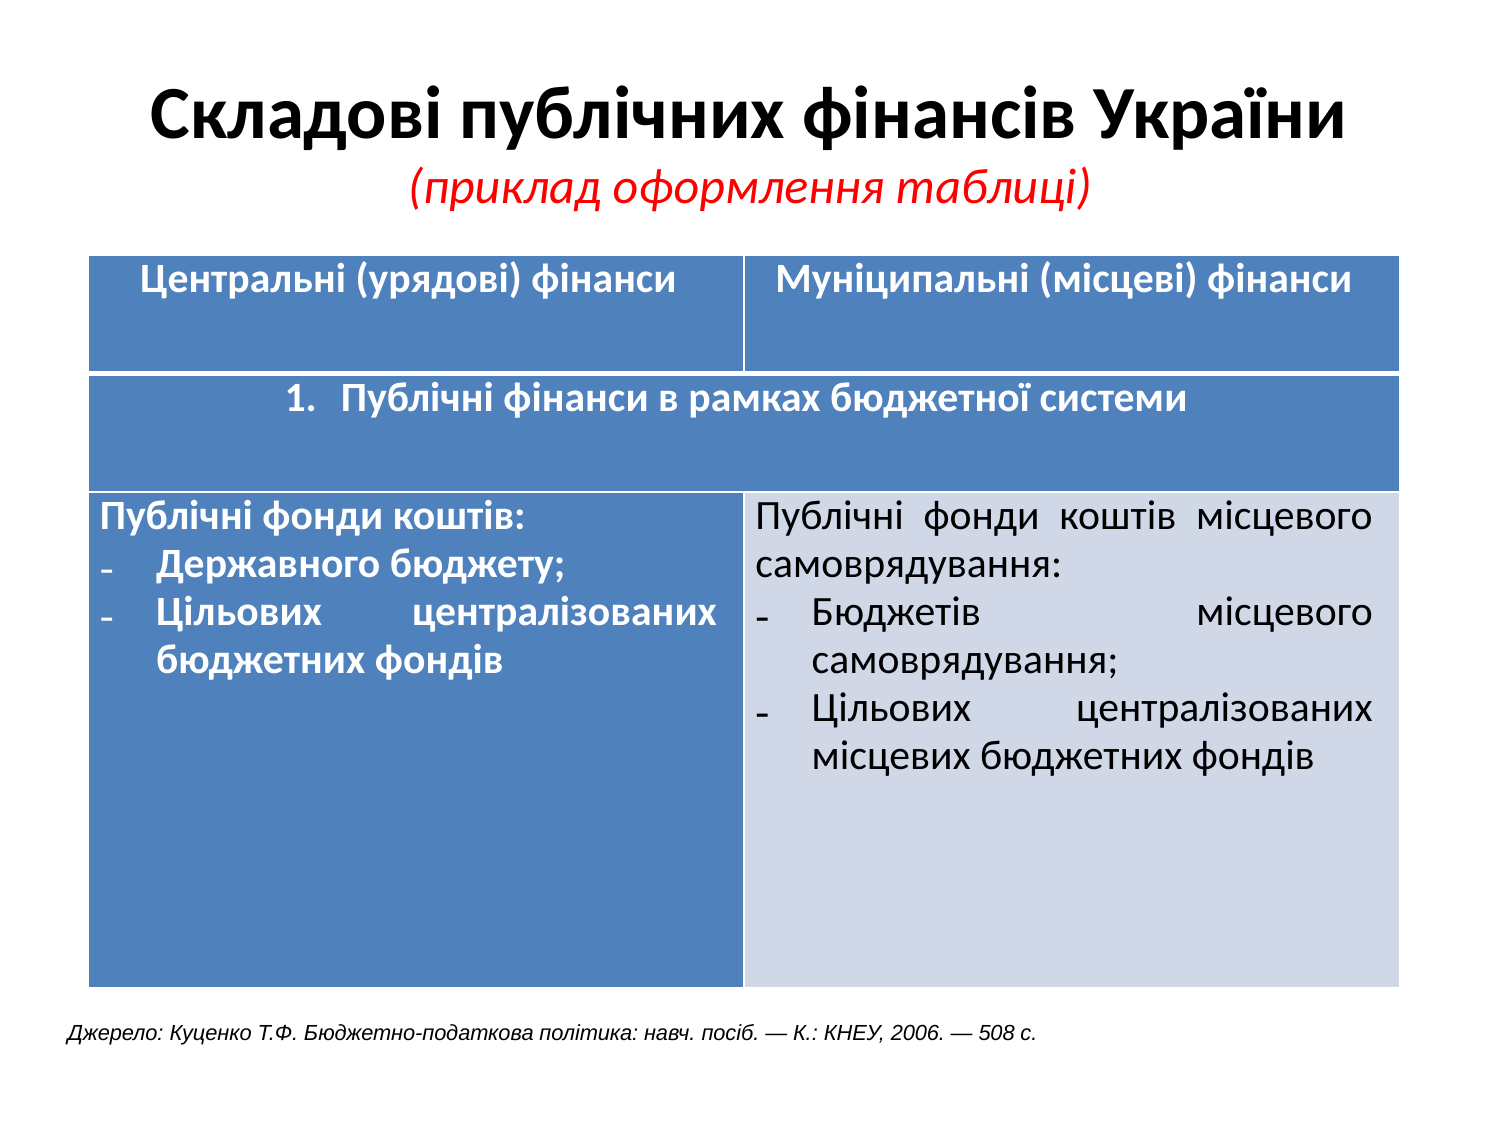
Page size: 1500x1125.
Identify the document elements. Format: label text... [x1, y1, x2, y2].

table_header Центральні (урядові) фінанси [89, 256, 743, 371]
table_cell Публічні фонди коштів: Державного бюджету; Цільових централізованих бюджетних фондів [89, 493, 743, 987]
table_cell Публічні фінанси в рамках бюджетної системи [89, 376, 1399, 491]
text_box Джерело: Куценко Т.Ф. Бюджетно-податкова політика: навч. посіб. — К.: КНЕУ, 2006. — 508 с. [53, 1011, 1353, 1053]
table_cell Публічні фонди коштів місцевого самоврядування: Бюджетів місцевого самоврядування; Цільових централізованих місцевих бюджетних фондів [745, 493, 1399, 987]
table_header Муніципальні (місцеві) фінанси [745, 256, 1399, 371]
title Складові публічних фінансів України (приклад оформлення таблиці) [74, 44, 1426, 233]
